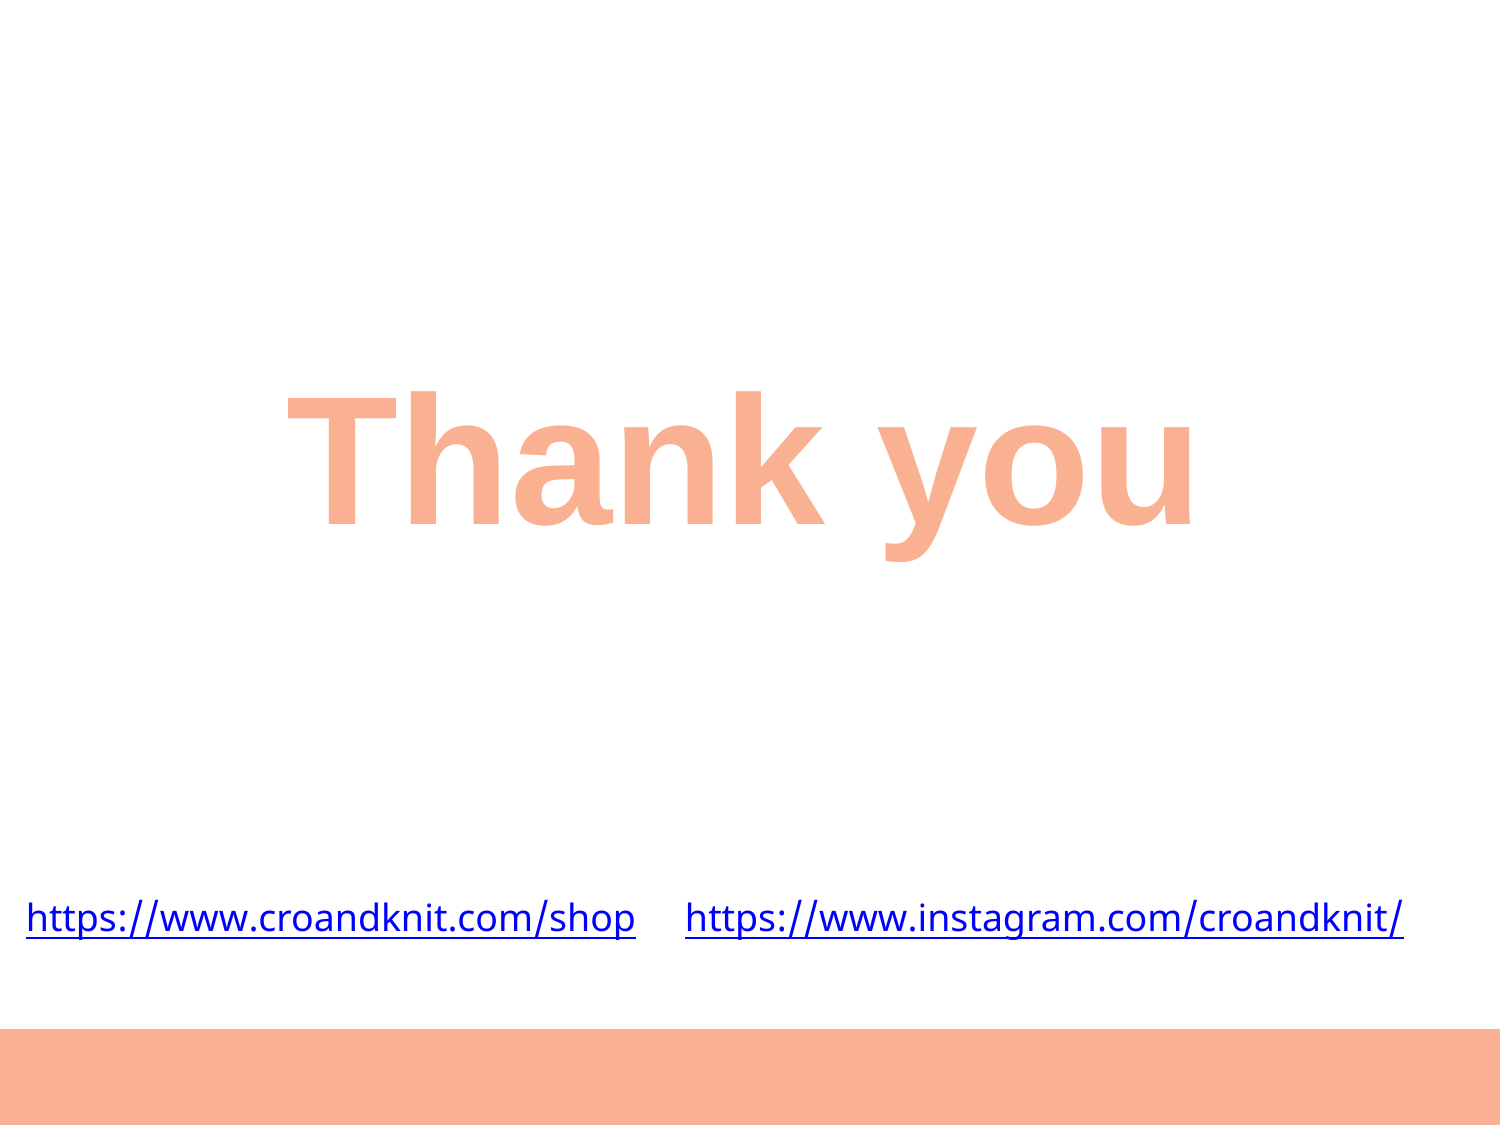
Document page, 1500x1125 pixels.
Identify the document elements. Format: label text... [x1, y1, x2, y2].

picture [0, 1029, 1500, 1125]
text_box Thank you [284, 339, 1221, 562]
text_box https://www.croandknit.com/shop [10, 886, 652, 951]
text_box https://www.instagram.com/croandknit/ [670, 886, 1419, 951]
